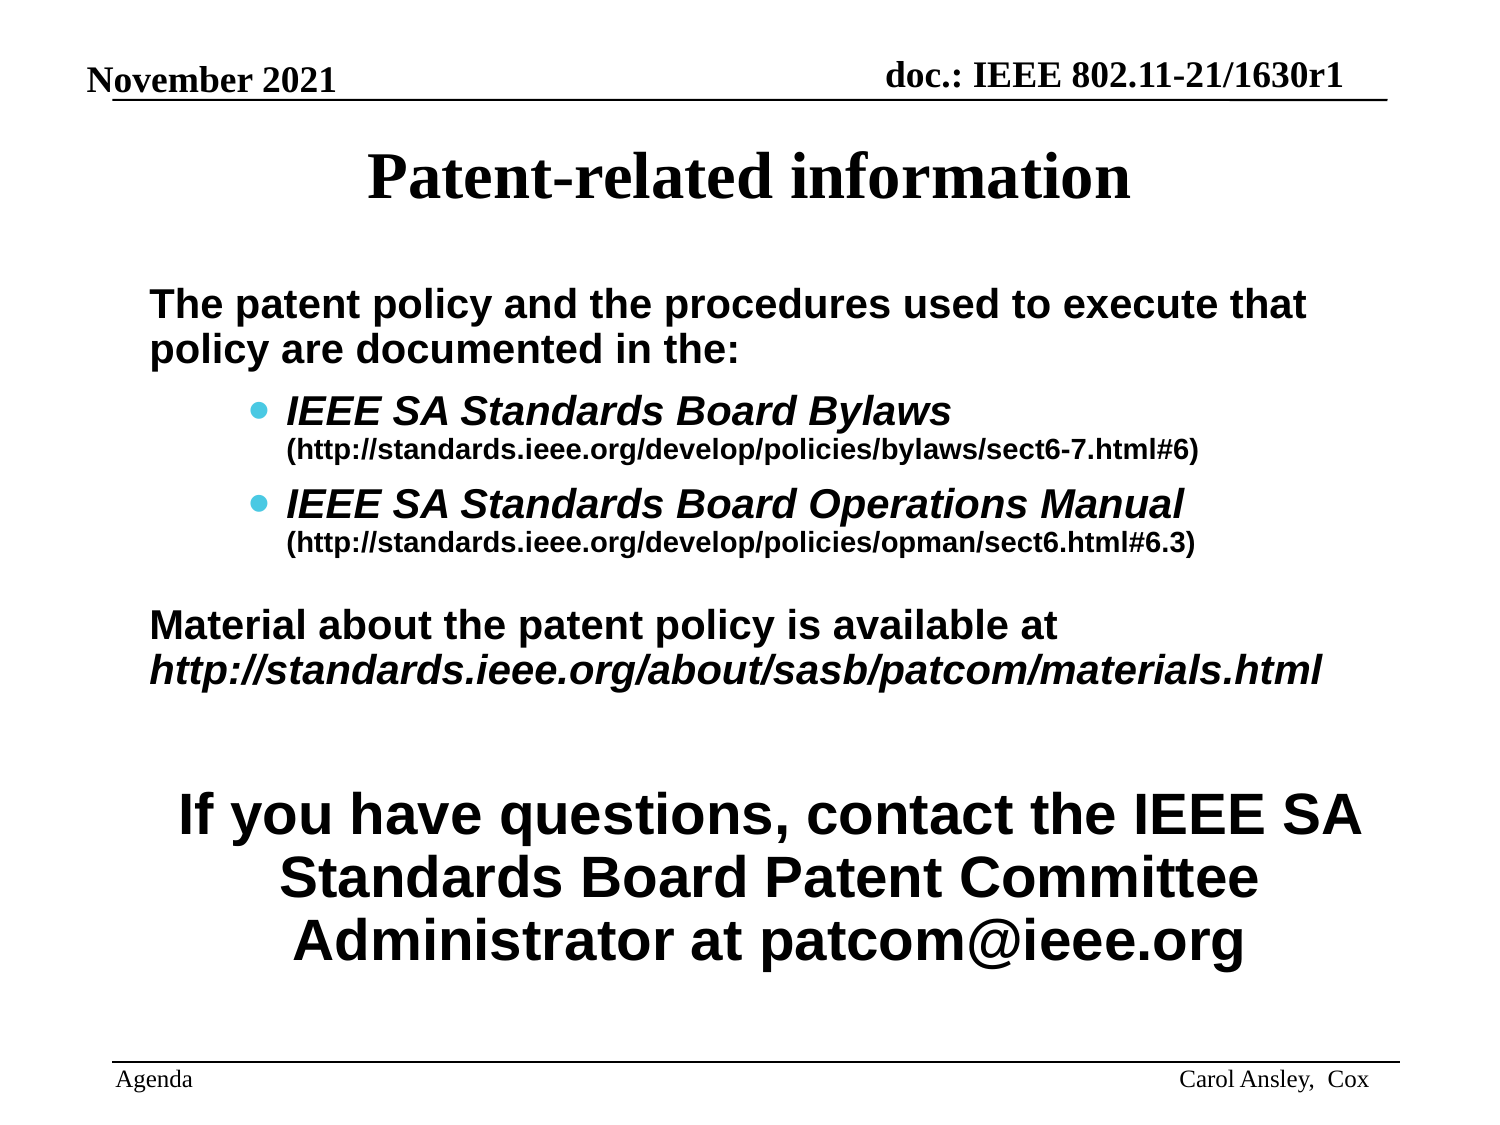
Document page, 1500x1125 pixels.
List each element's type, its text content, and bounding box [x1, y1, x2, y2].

text_box The patent policy and the procedures used to execute that policy are documented in the: IEEE SA Standards Board Bylaws (http://standards.ieee.org/develop/policies/bylaws/sect6-7.html#6) IEEE SA Standards Board Operations Manual (http://standards.ieee.org/develop/policies/opman/sect6.html#6.3) Material about the patent policy is available at http://standards.ieee.org/about/sasb/patcom/materials.html If you have questions, contact the IEEE SA Standards Board Patent Committee Administrator at patcom@ieee.org [55, 275, 1406, 1061]
title Patent-related information [74, 134, 1426, 184]
list [74, 184, 1426, 973]
